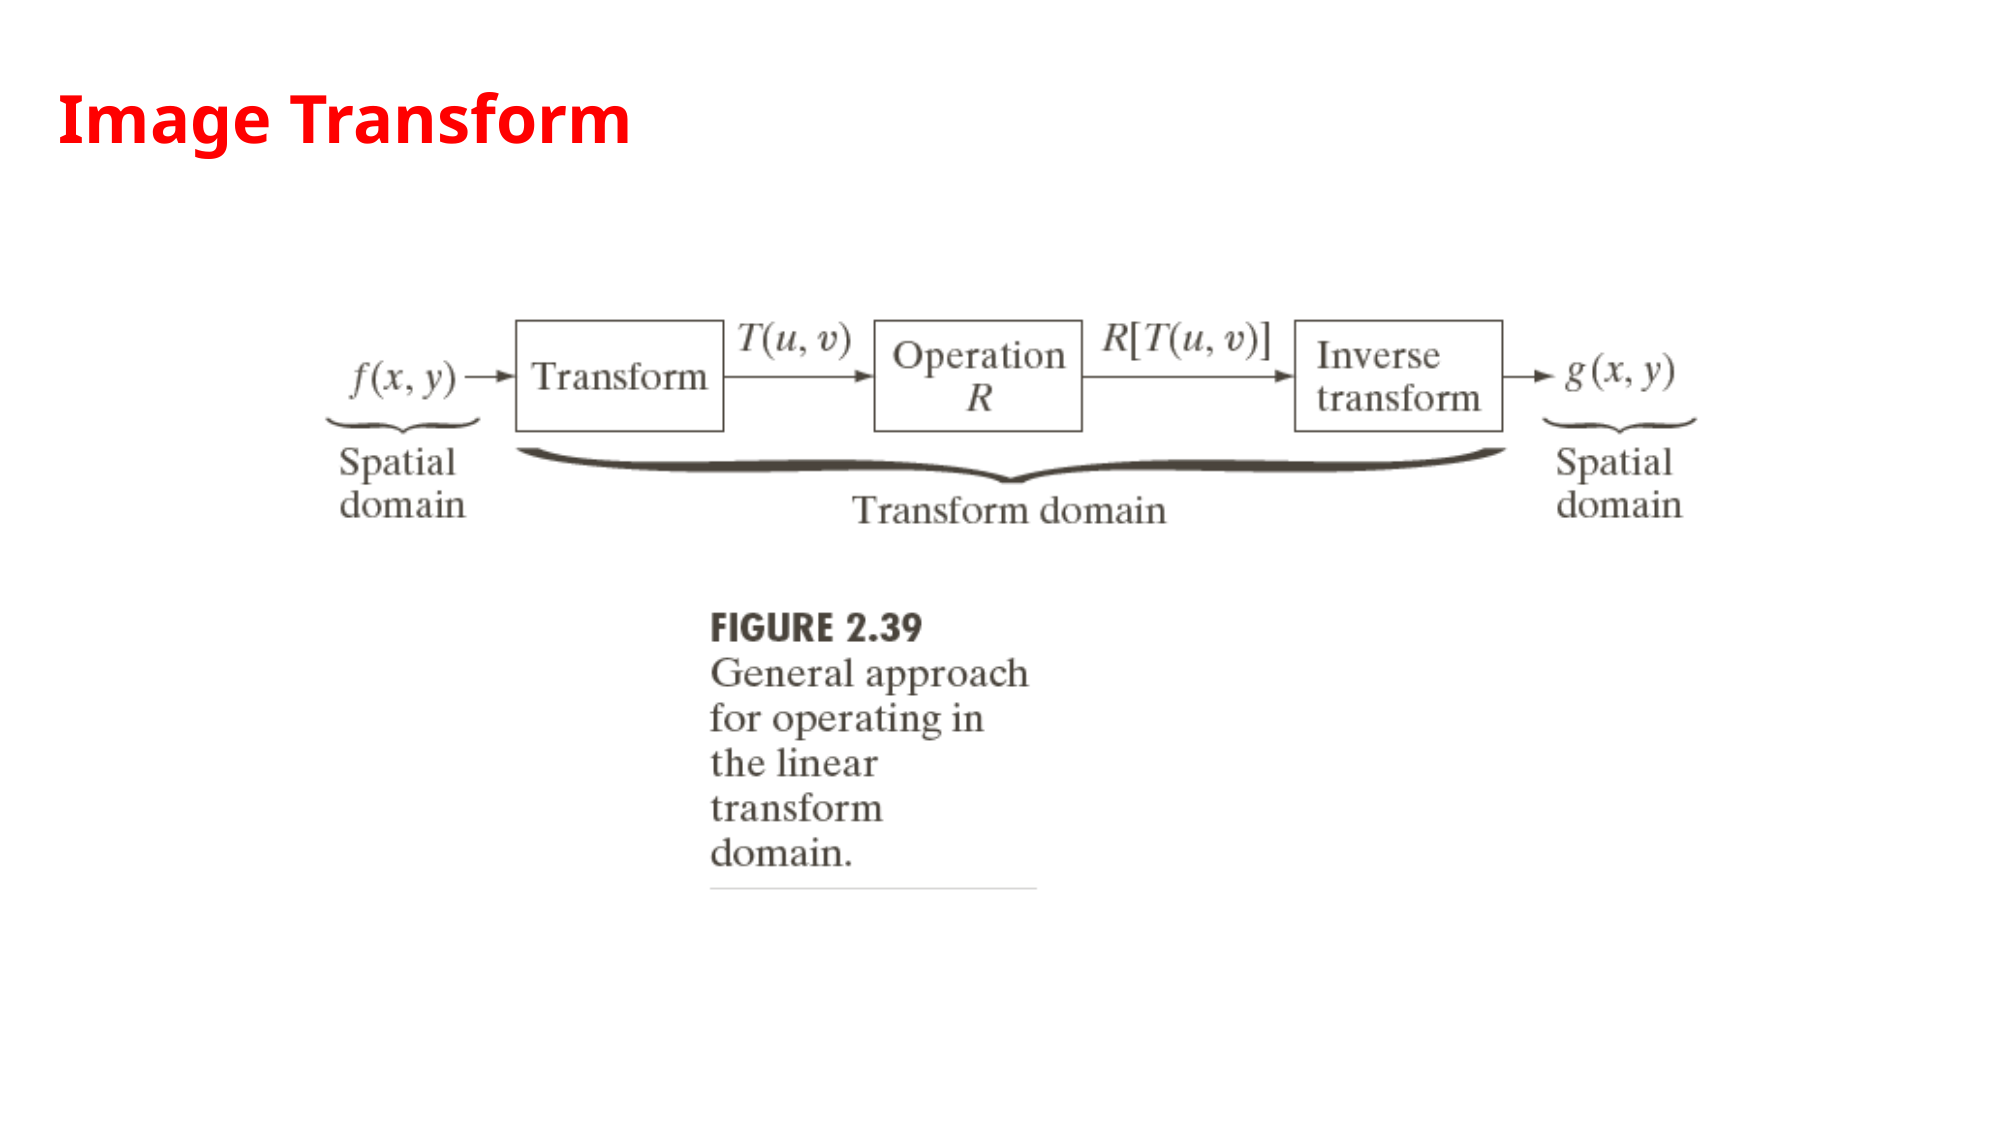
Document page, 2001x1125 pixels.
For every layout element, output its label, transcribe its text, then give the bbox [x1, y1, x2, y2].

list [287, 295, 1715, 580]
title Image Transform [43, 13, 1769, 231]
picture [705, 597, 1059, 906]
